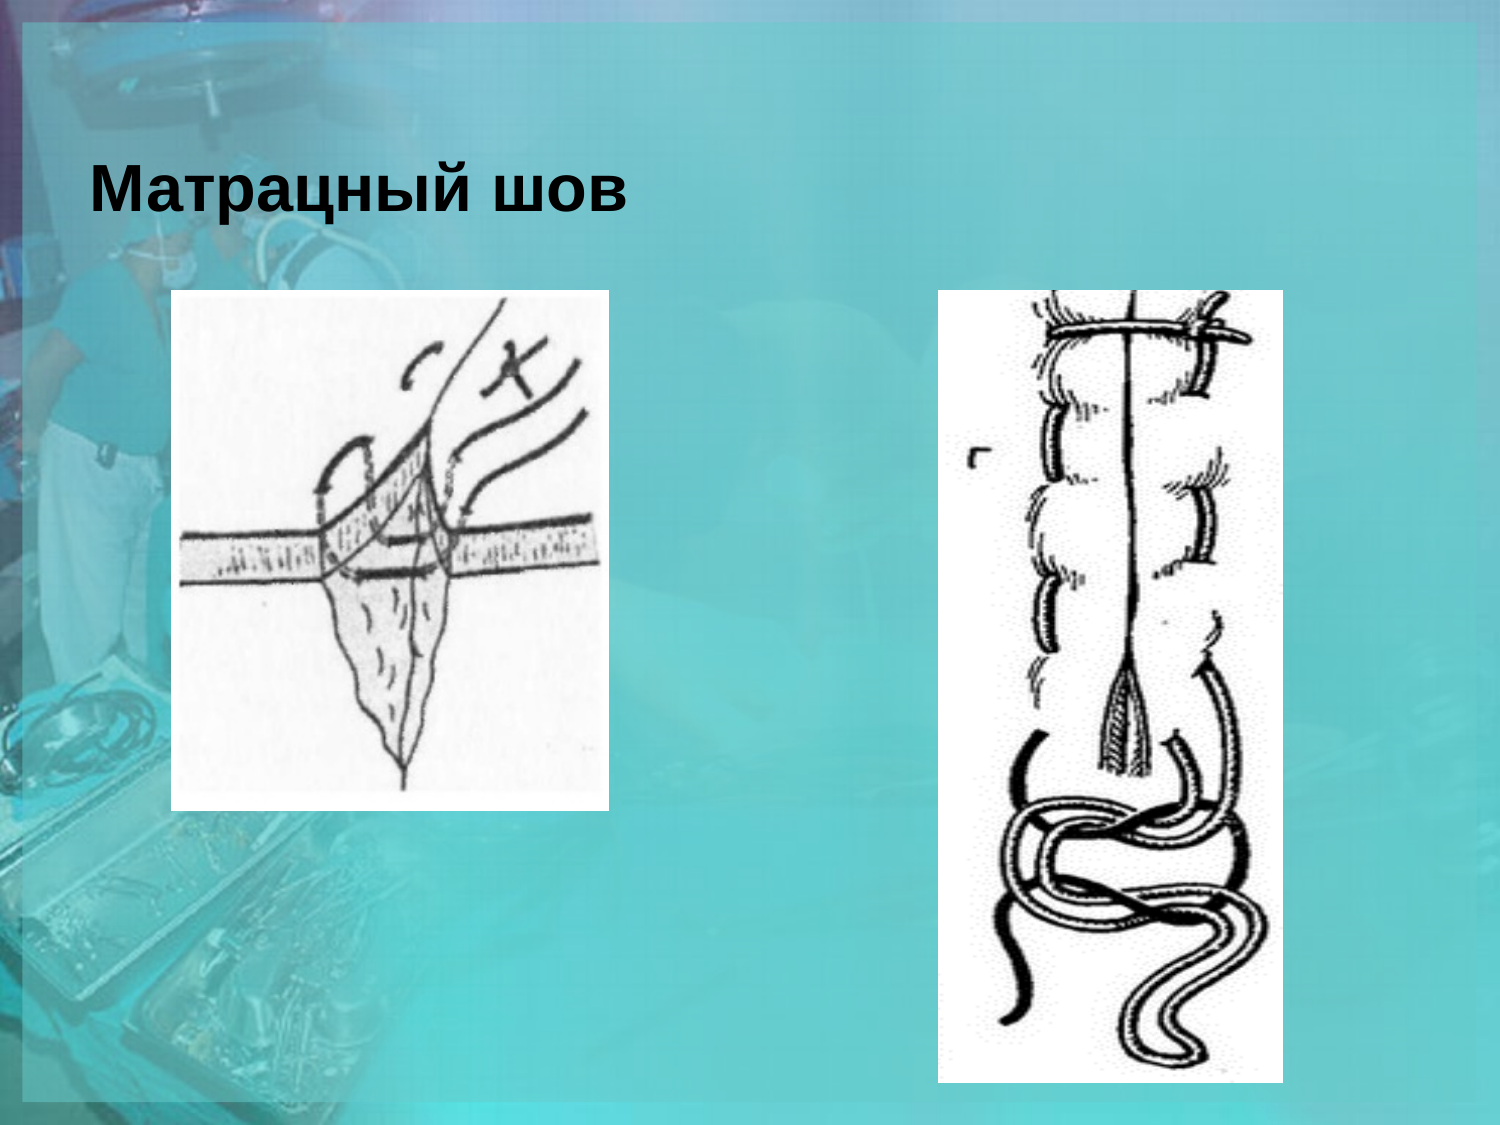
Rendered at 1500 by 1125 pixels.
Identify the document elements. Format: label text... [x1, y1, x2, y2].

title Матрацный шов [74, 44, 1425, 233]
picture [0, 0, 1500, 1125]
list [170, 290, 609, 811]
